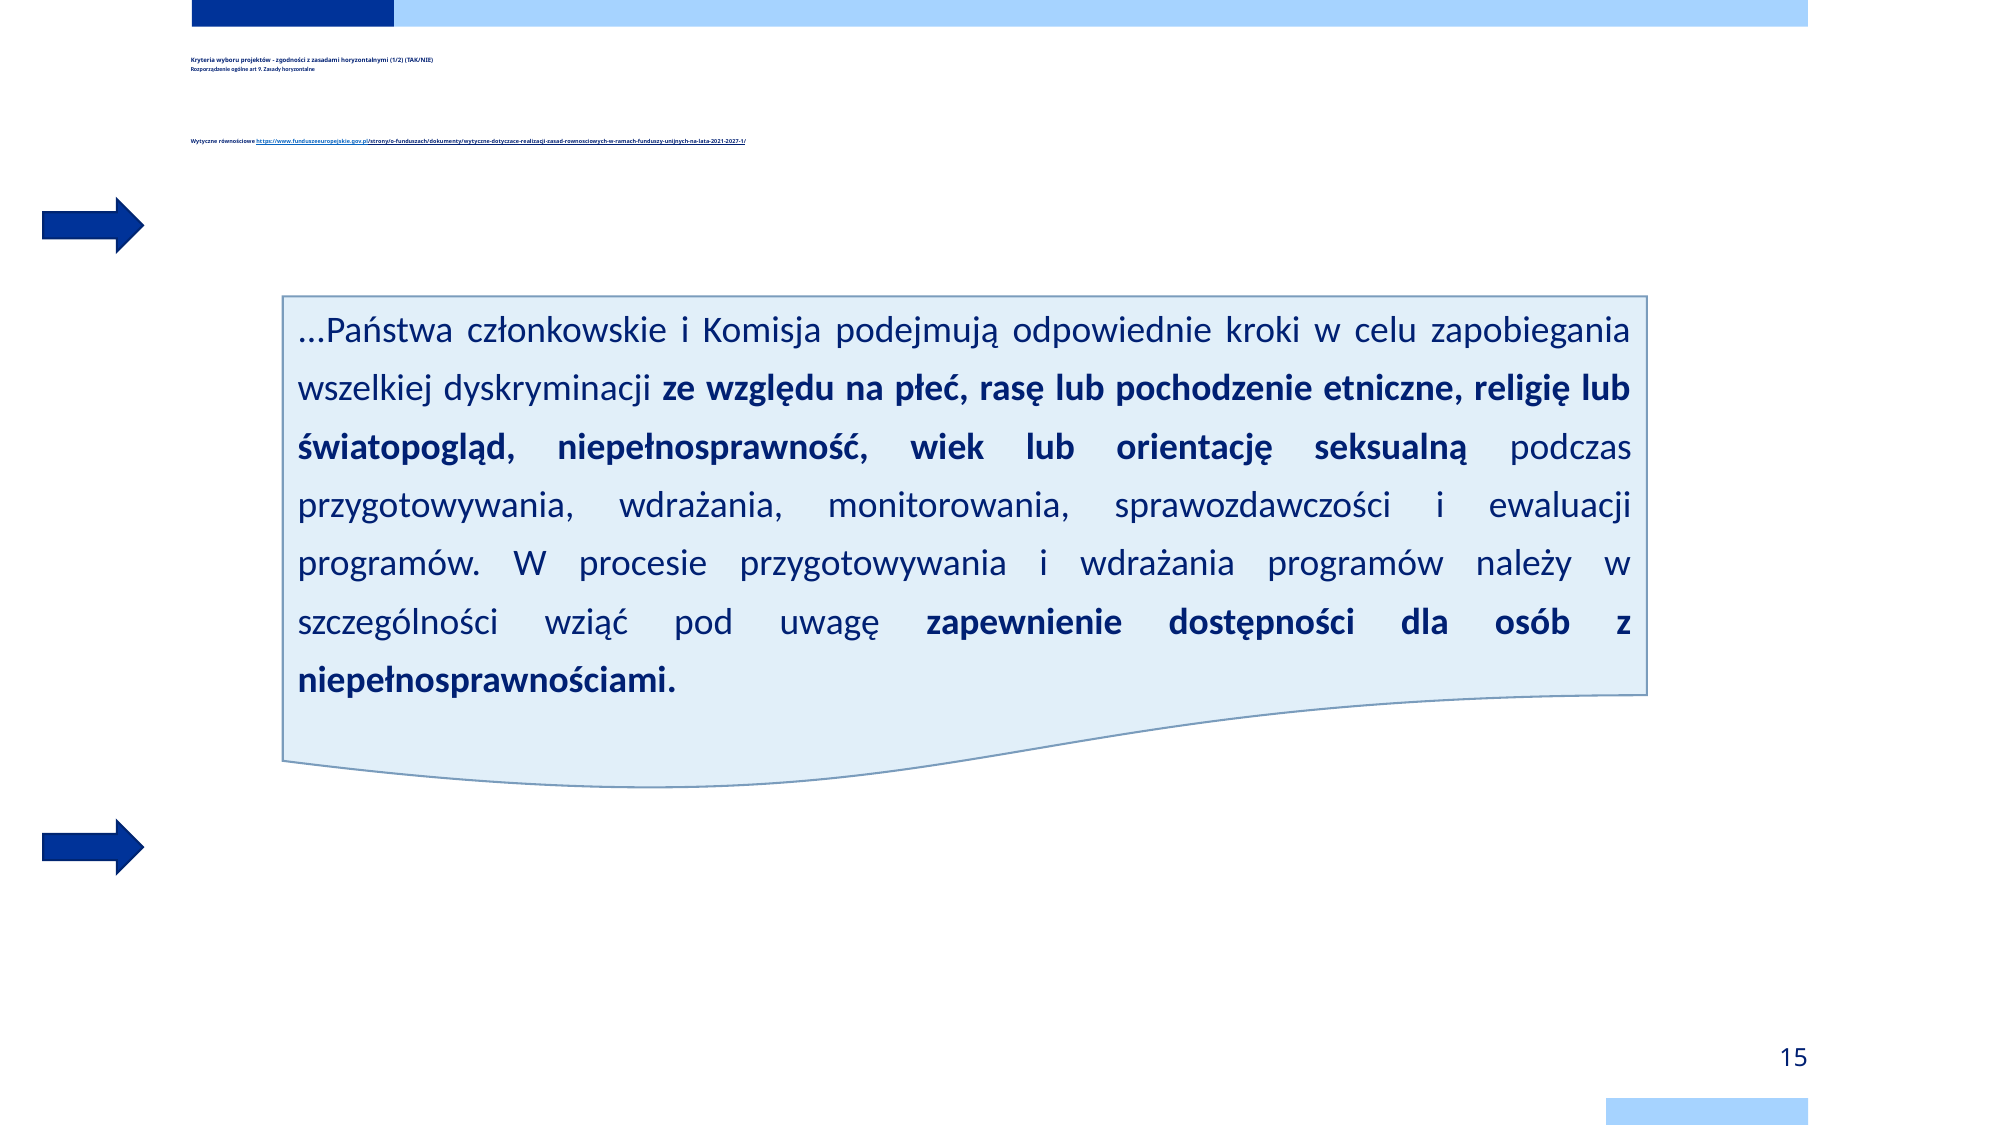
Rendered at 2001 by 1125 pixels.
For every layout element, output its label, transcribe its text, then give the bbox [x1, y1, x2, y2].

text_box [42, 818, 145, 876]
text_box [42, 196, 145, 255]
title Kryteria wyboru projektów - zgodności z zasadami horyzontalnymi (1/2) (TAK/NIE) Rozporządzenie ogólne art 9. Zasady horyzontalne Wytyczne równościowe https://www.funduszeeuropejskie.gov.pl/strony/o-funduszach/dokumenty/wytyczne-dotyczace-realizacji-zasad-rownosciowych-w-ramach-funduszy-unijnych-na-lata-2021-2027-1/ [190, 55, 1907, 217]
slide_number 15 [1605, 1044, 1808, 1072]
text_box ...Państwa członkowskie i Komisja podejmują odpowiednie kroki w celu zapobiegania wszelkiej dyskryminacji ze względu na płeć, rasę lub pochodzenie etniczne, religię lub światopogląd, niepełnosprawność, wiek lub orientację seksualną podczas przygotowywania, wdrażania, monitorowania, sprawozdawczości i ewaluacji programów. W procesie przygotowywania i wdrażania programów należy w szczególności wziąć pod uwagę zapewnienie dostępności dla osób z niepełnosprawnościami. [281, 295, 1648, 789]
